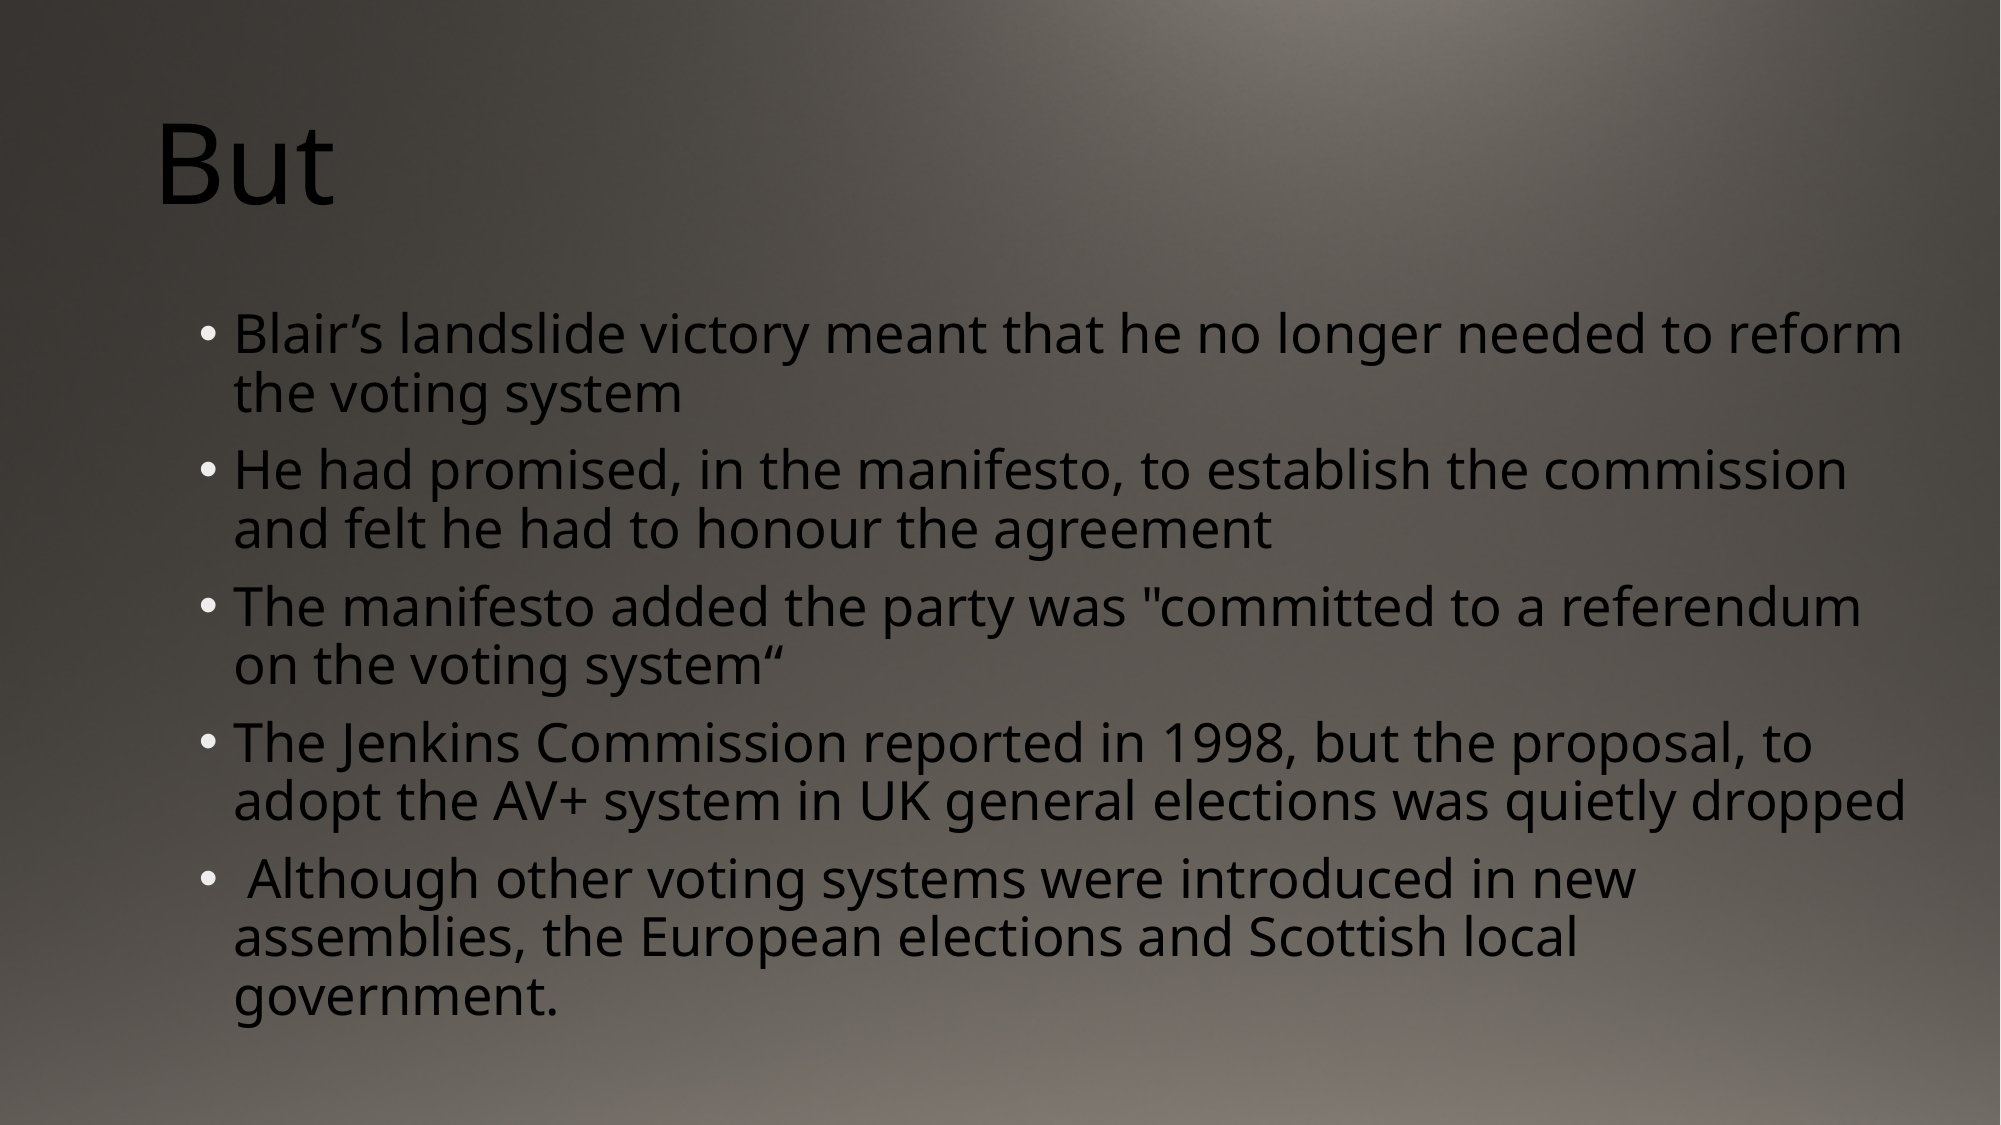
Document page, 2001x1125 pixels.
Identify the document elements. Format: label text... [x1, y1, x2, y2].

list Blair’s landslide victory meant that he no longer needed to reform the voting system He had promised, in the manifesto, to establish the commission and felt he had to honour the agreement The manifesto added the party was "committed to a referendum on the voting system“ The Jenkins Commission reported in 1998, but the proposal, to adopt the AV+ system in UK general elections was quietly dropped Although other voting systems were introduced in new assemblies, the European elections and Scottish local government. [183, 299, 1925, 1088]
title But [137, 59, 1863, 278]
picture [0, 0, 2001, 1125]
